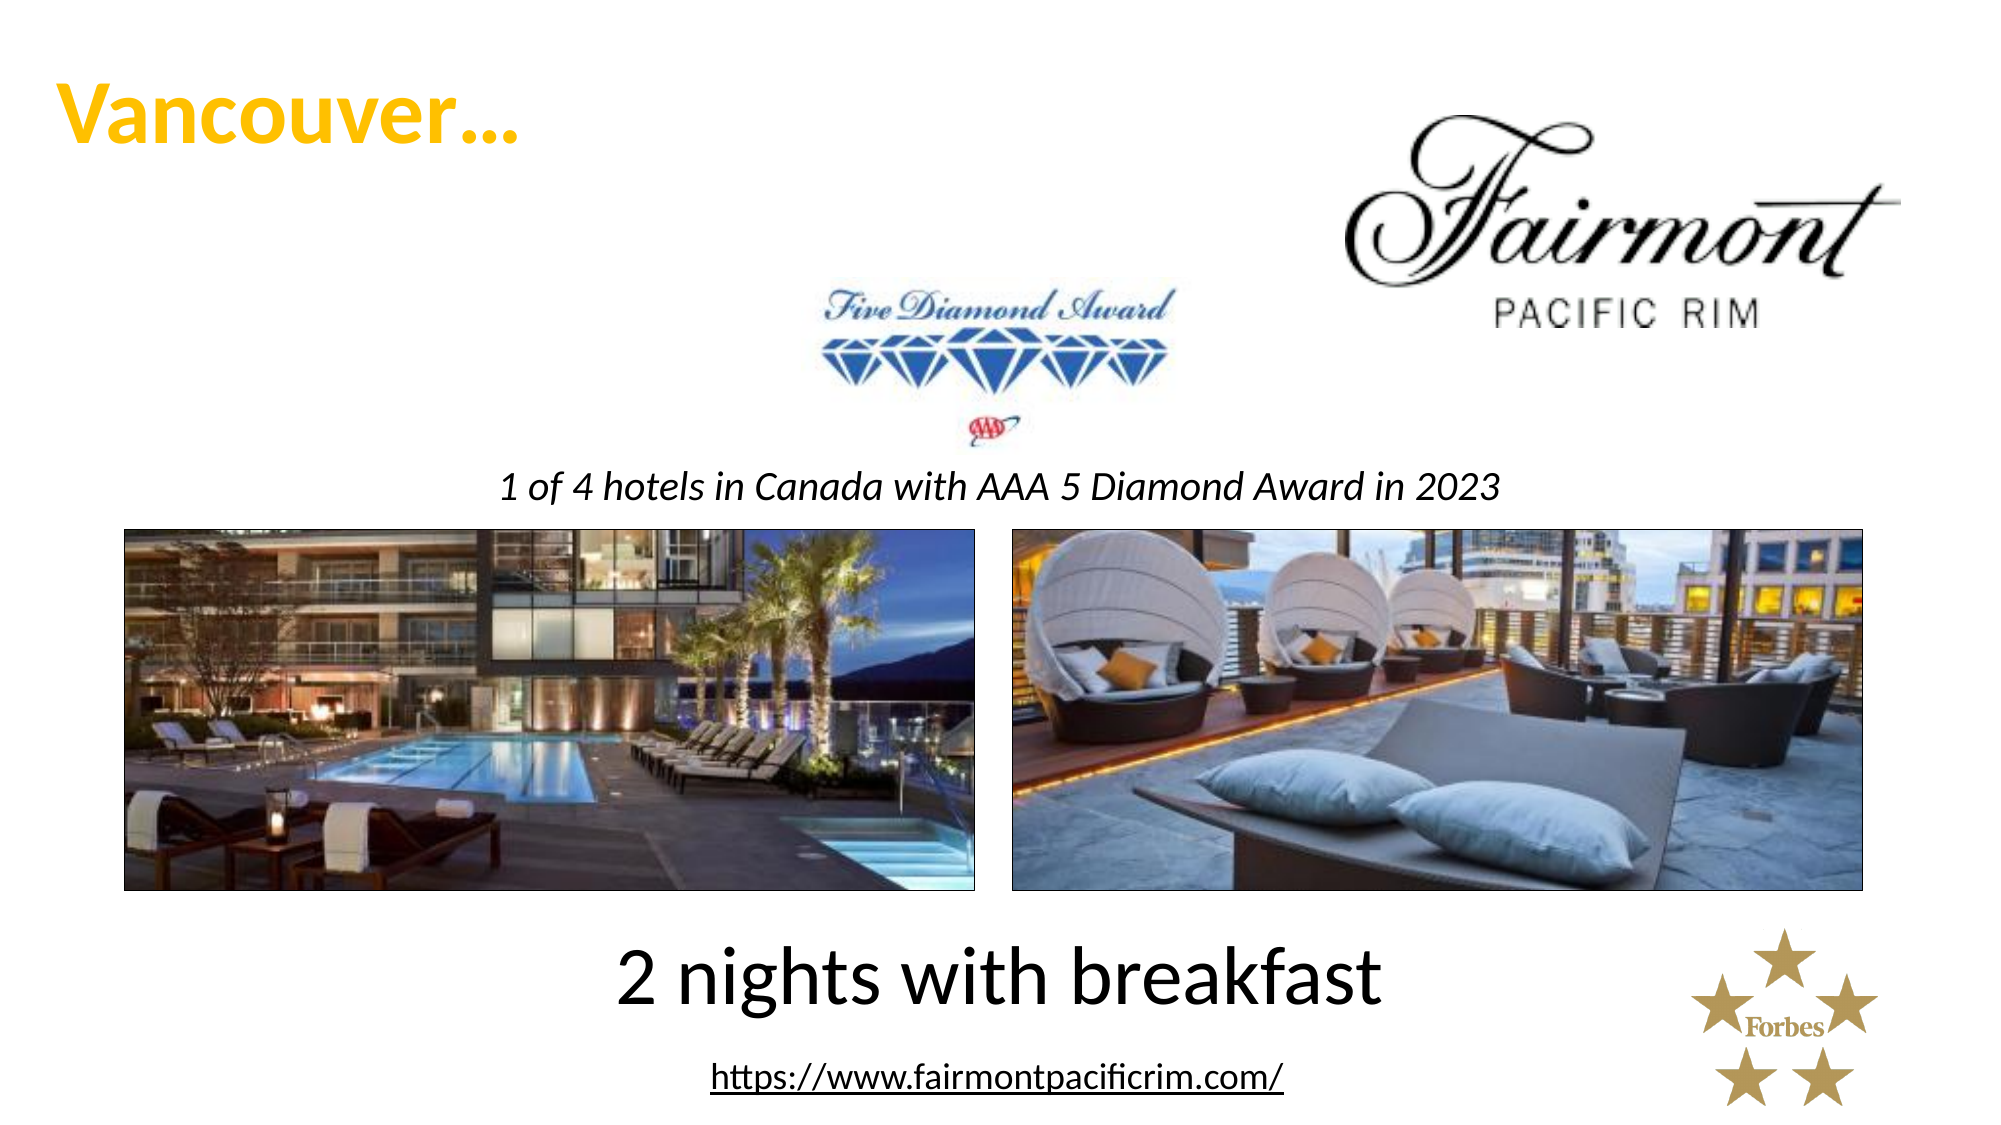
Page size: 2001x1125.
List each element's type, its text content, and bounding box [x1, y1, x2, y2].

picture [1691, 928, 1878, 1106]
text_box https://www.fairmontpacificrim.com/ [695, 1044, 1305, 1105]
text_box 2 nights with breakfast [600, 914, 1400, 1029]
title Vancouver… [0, 4, 1725, 223]
picture [800, 277, 1199, 455]
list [124, 529, 975, 891]
picture [1344, 115, 1901, 328]
text_box 1 of 4 hotels in Canada with AAA 5 Diamond Award in 2023 [482, 451, 1518, 517]
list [1012, 529, 1863, 891]
